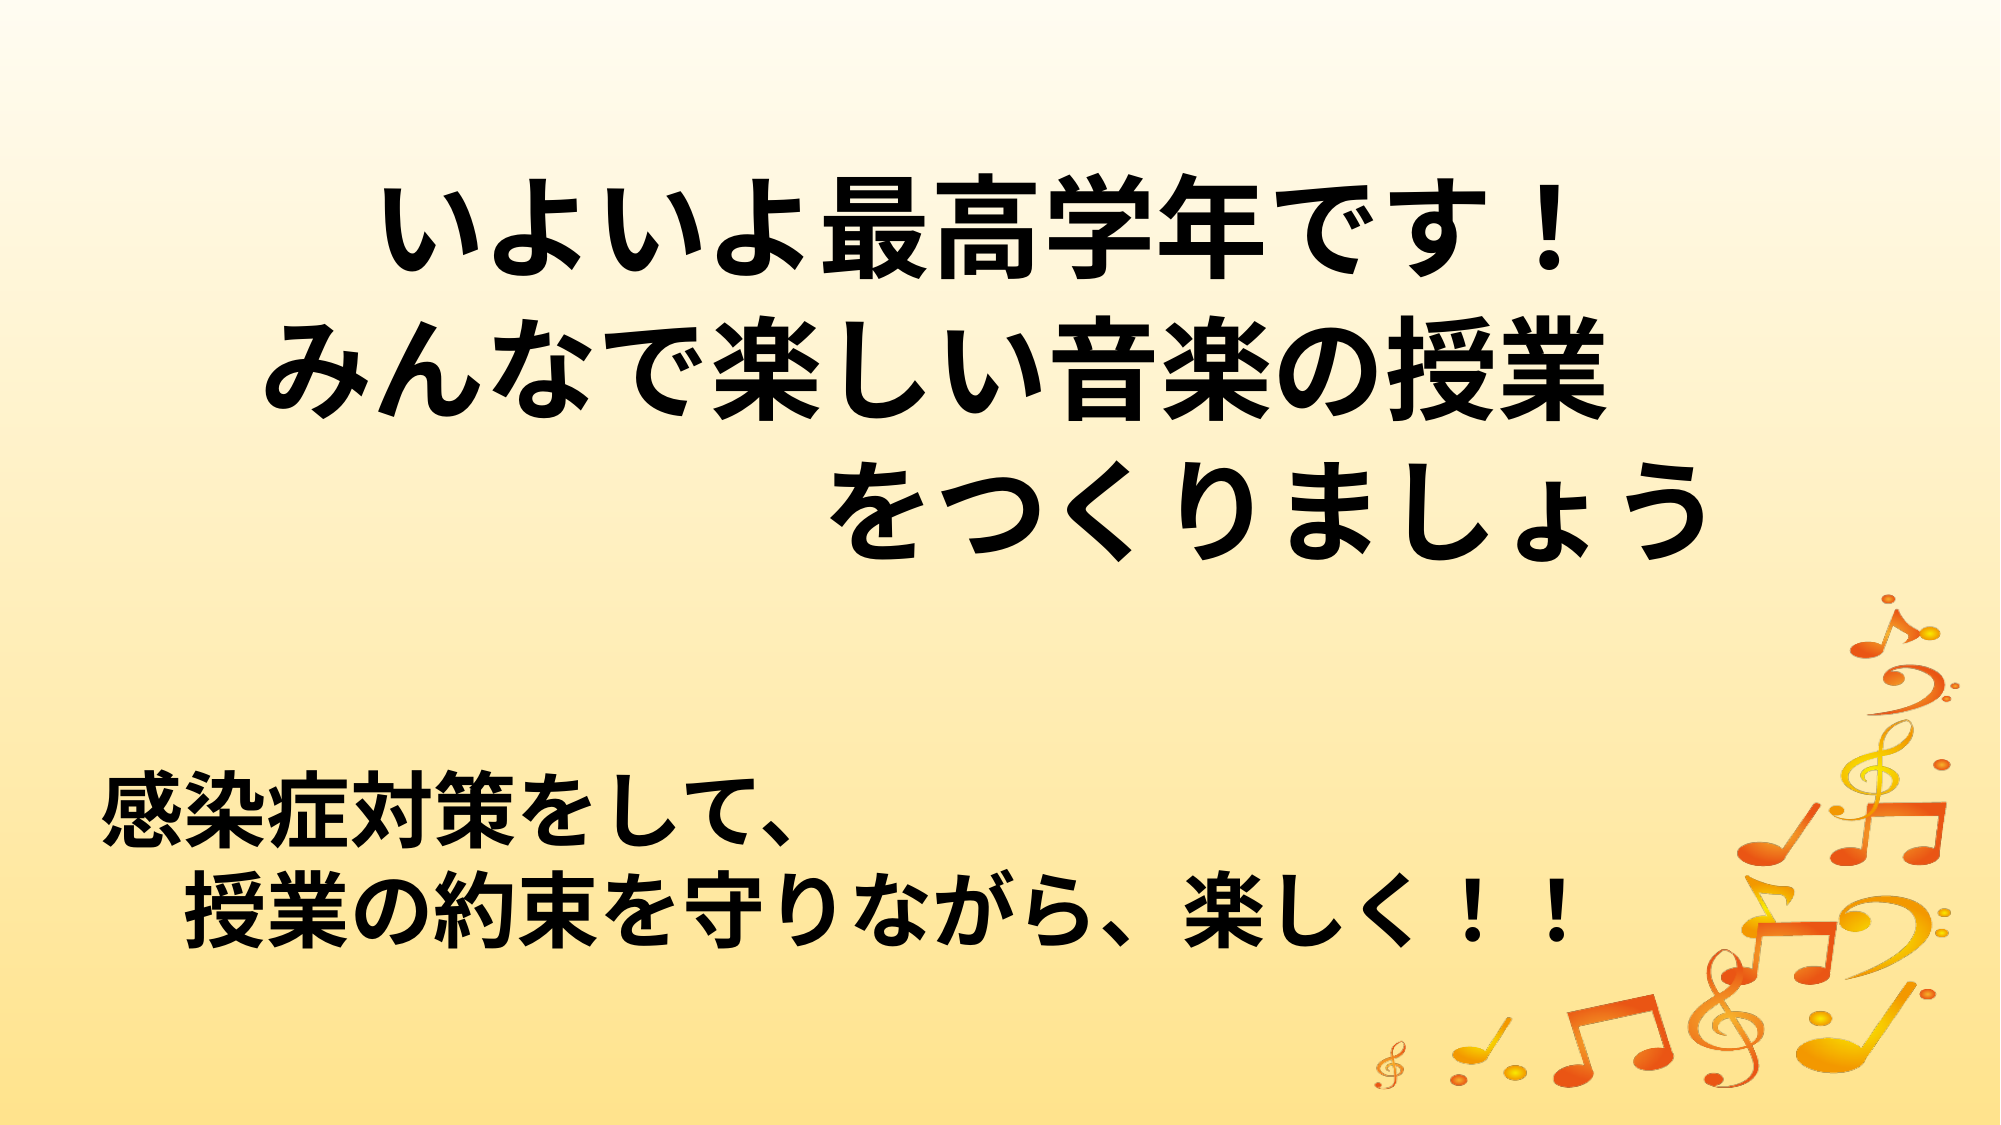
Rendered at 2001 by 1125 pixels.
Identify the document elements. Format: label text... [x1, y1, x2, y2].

picture [1319, 575, 1980, 1105]
subtitle いよいよ最高学年です！ みんなで楽しい音楽の授業 をつくりましょう [20, 164, 1980, 506]
text_box 感染症対策をして、 授業の約束を守りながら、楽しく！！ [85, 750, 1319, 966]
